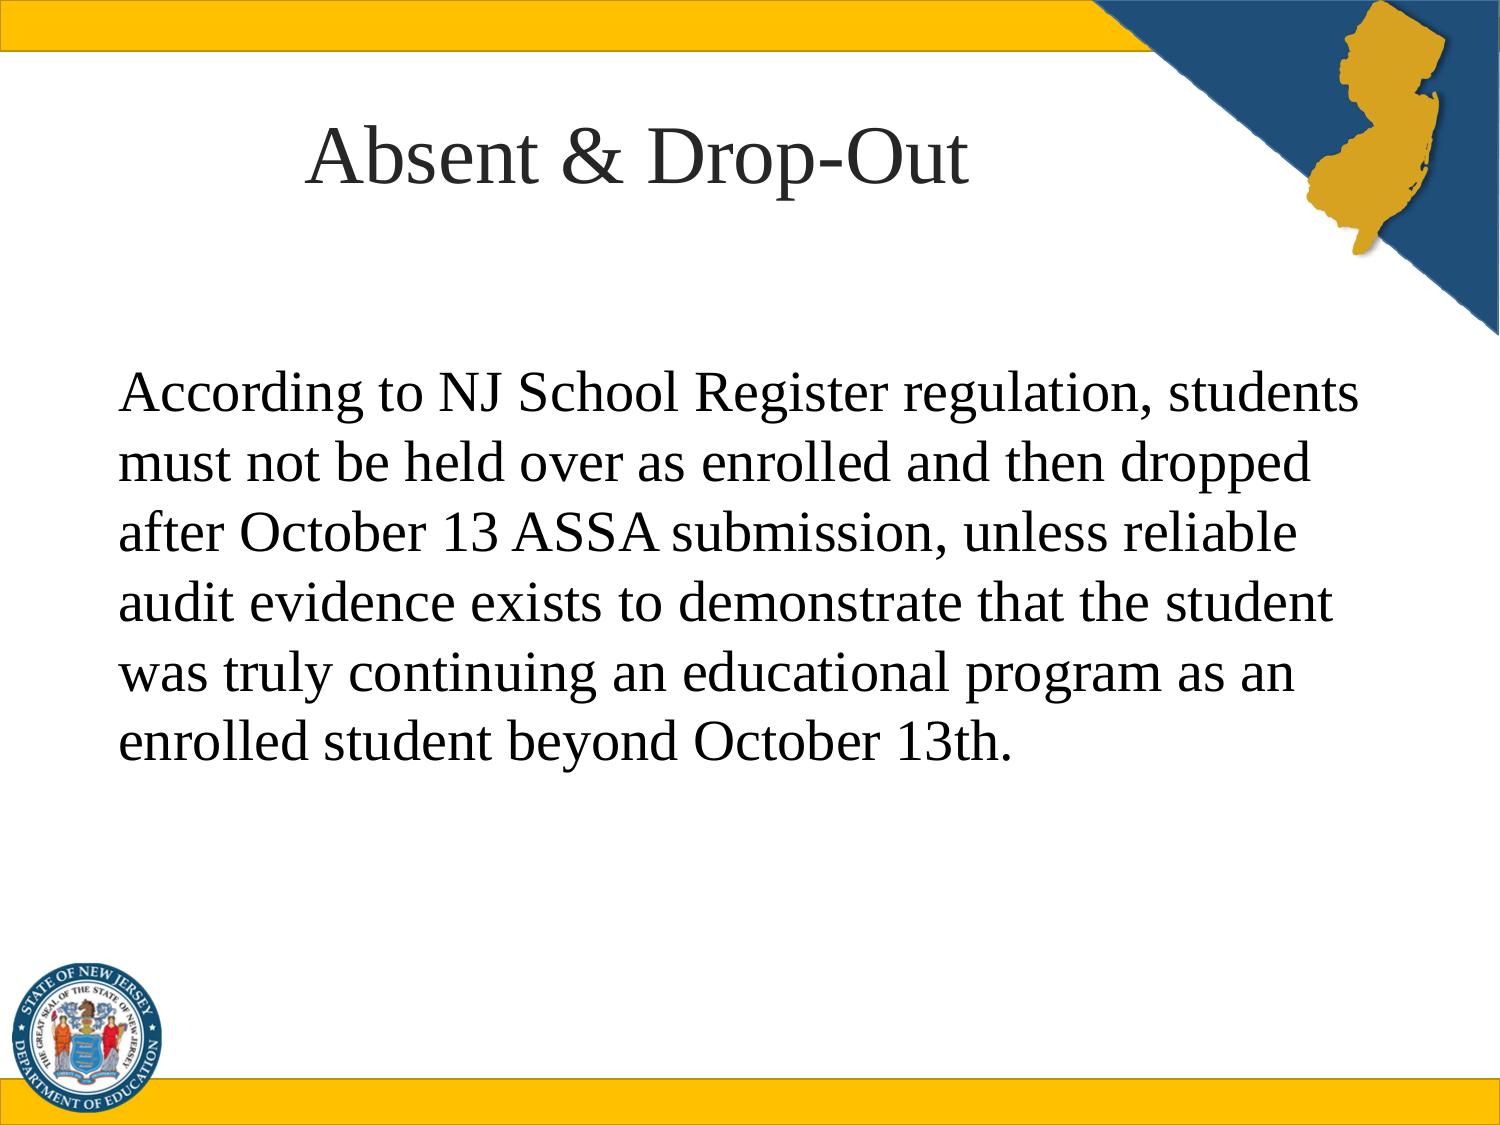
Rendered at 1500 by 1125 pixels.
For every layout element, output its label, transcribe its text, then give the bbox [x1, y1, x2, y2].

title Absent & Drop-Out [0, 18, 1275, 206]
picture [1090, 0, 1500, 336]
picture [12, 962, 162, 1113]
text_box According to NJ School Register regulation, students must not be held over as enrolled and then dropped after October 13 ASSA submission, unless reliable audit evidence exists to demonstrate that the student was truly continuing an educational program as an enrolled student beyond October 13th. [103, 345, 1393, 850]
